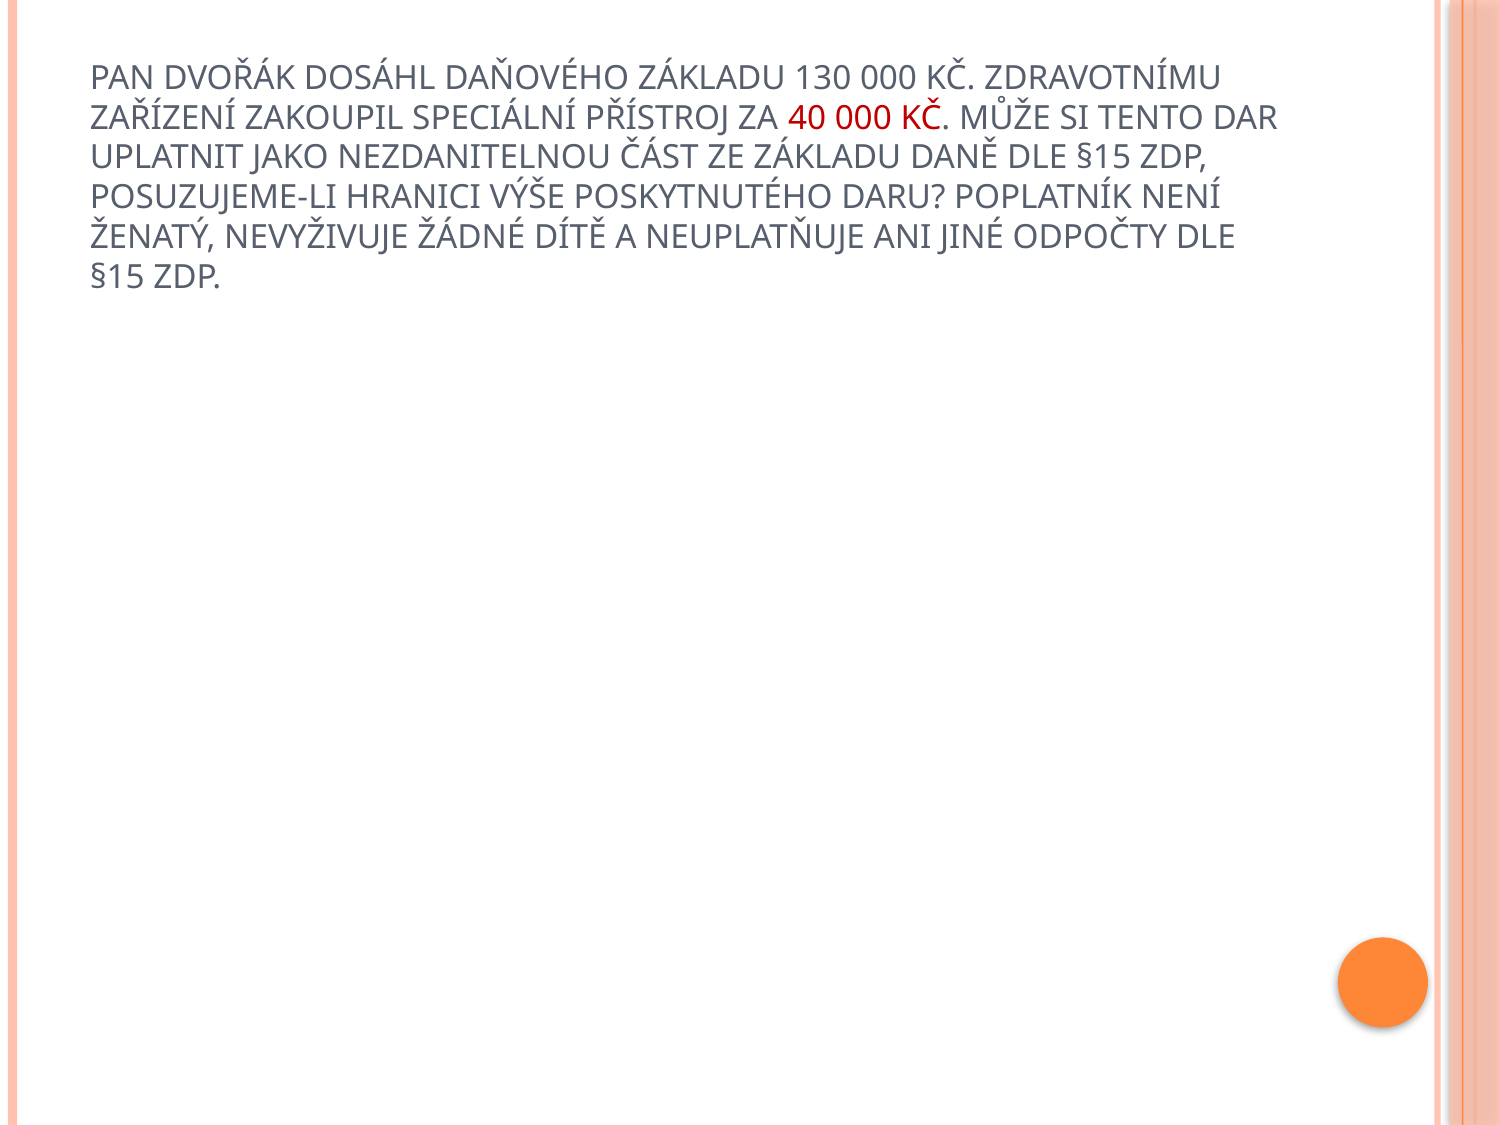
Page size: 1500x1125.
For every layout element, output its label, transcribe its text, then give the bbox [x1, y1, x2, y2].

title Pan Dvořák dosáhl daňového základu 130 000 Kč. Zdravotnímu zařízení zakoupil speciální přístroj za 40 000 Kč. Může si tento dar uplatnit jako nezdanitelnou část ze základu daně dle §15 ZDP, posuzujeme-li hranici výše poskytnutého daru? Poplatník není ženatý, nevyživuje žádné dítě a neuplatňuje ani jiné odpočty dle §15 ZDP. [75, 45, 1300, 303]
